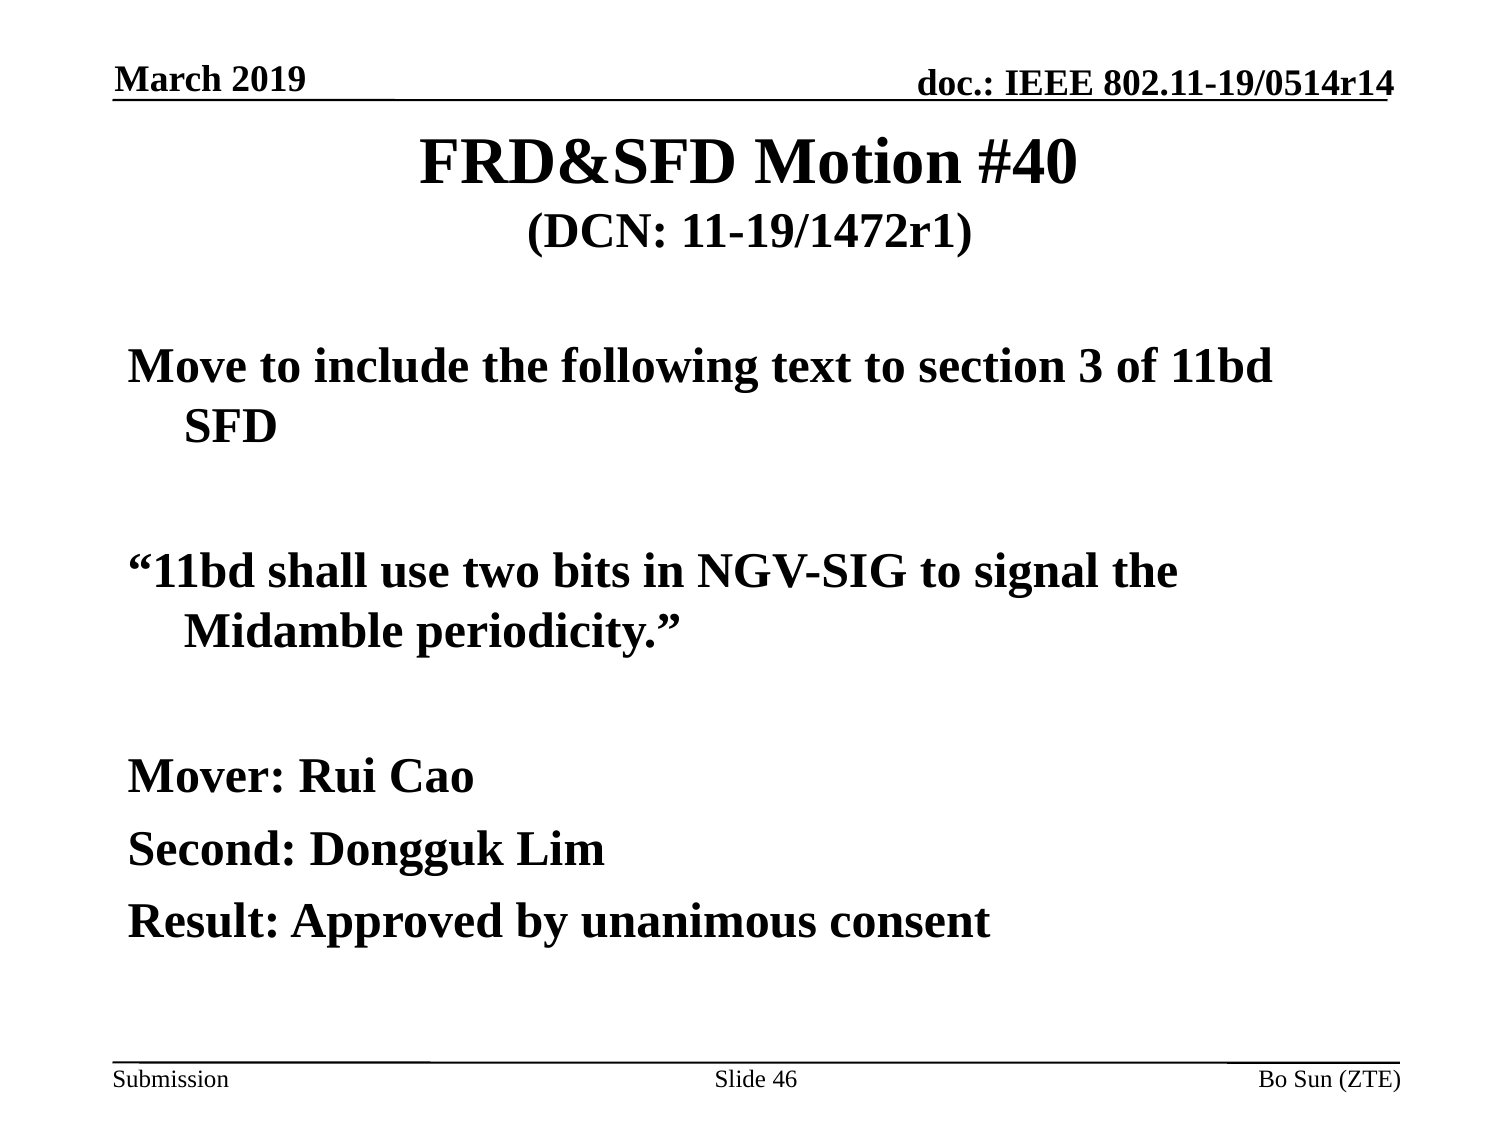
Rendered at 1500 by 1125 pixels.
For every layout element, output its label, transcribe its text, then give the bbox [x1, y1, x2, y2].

list Move to include the following text to section 3 of 11bd SFD “11bd shall use two bits in NGV-SIG to signal the Midamble periodicity.” Mover: Rui Cao Second: Dongguk Lim Result: Approved by unanimous consent [112, 324, 1388, 1000]
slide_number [114, 54, 423, 100]
footer Bo Sun (ZTE) [878, 1061, 1402, 1093]
title FRD&SFD Motion #40 (DCN: 11-19/1472r1) [112, 139, 1388, 315]
slide_number Slide 46 [712, 1061, 800, 1123]
